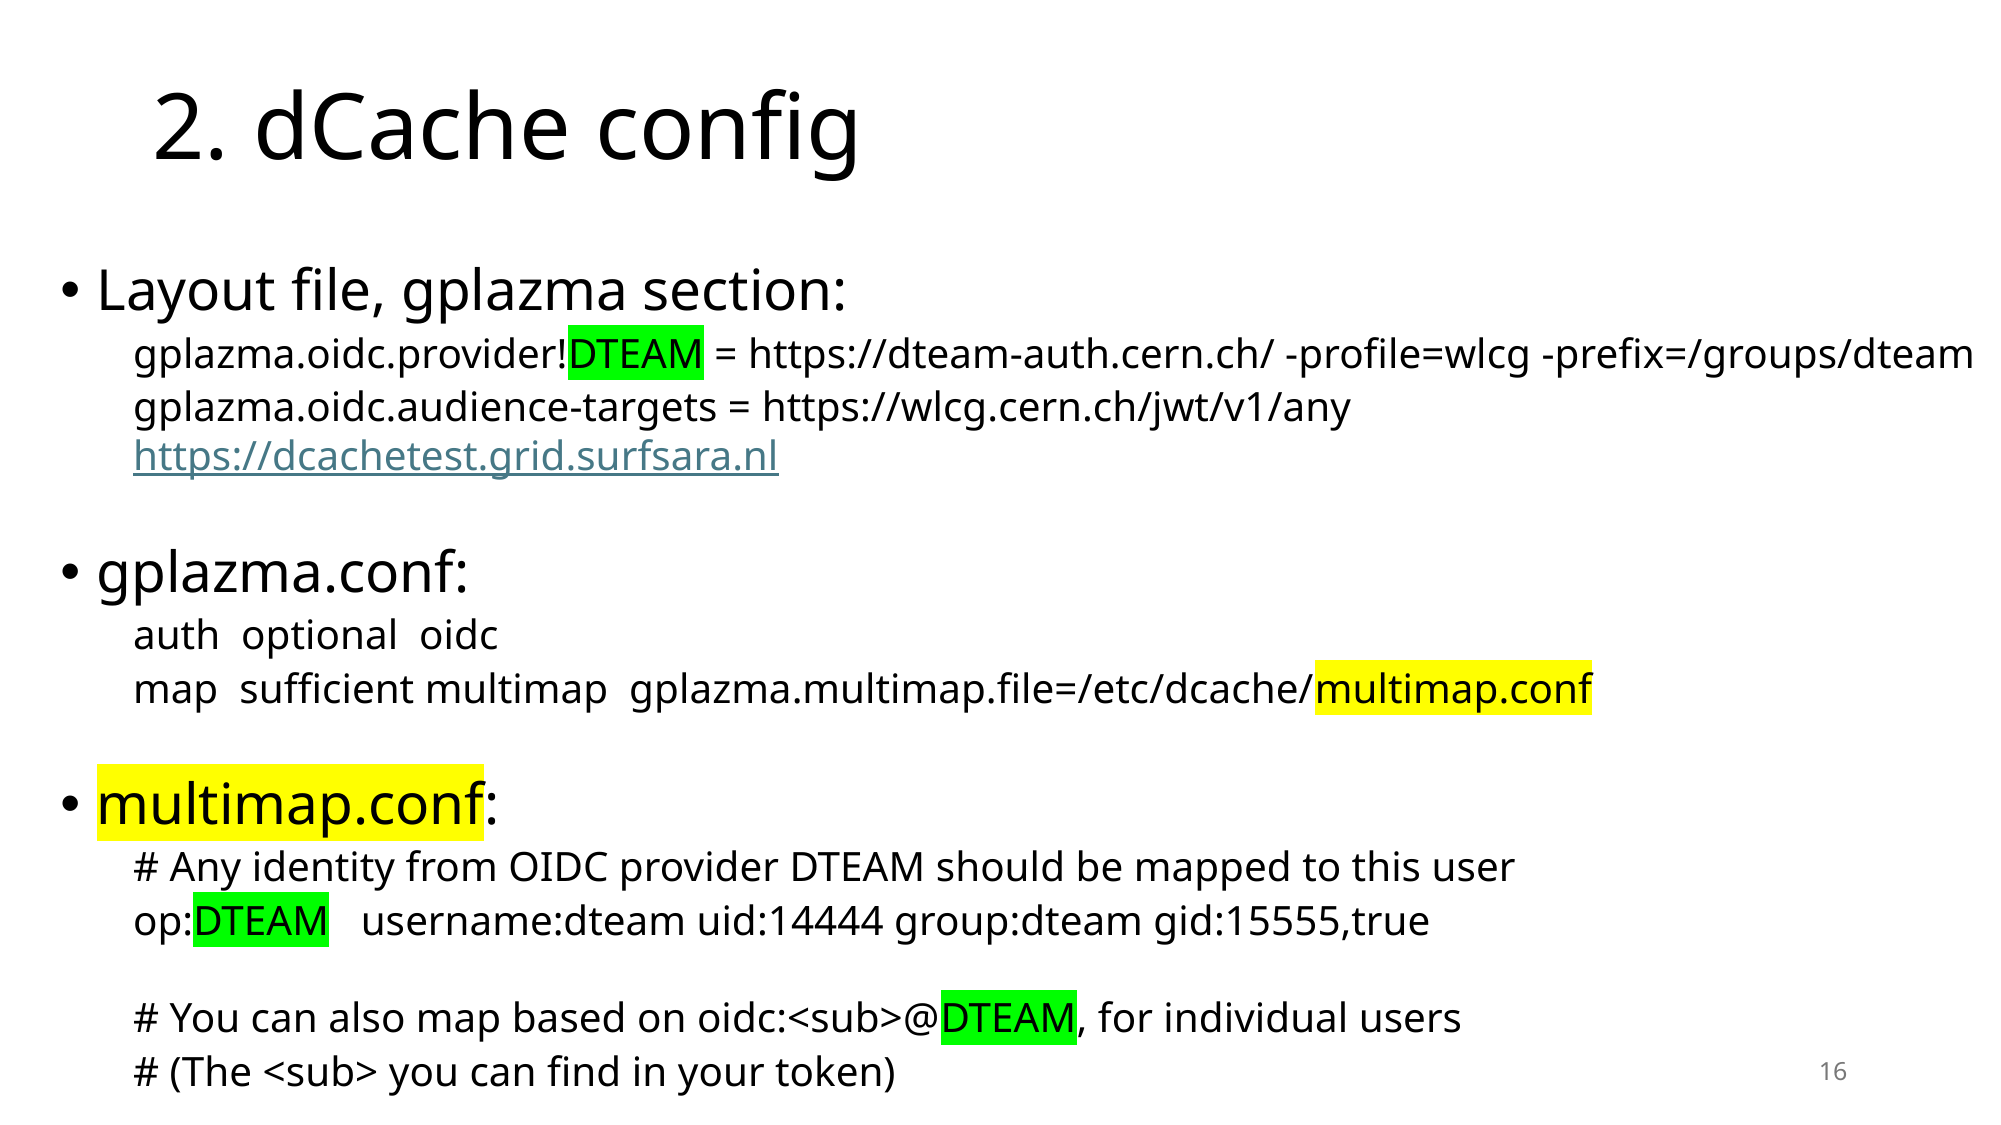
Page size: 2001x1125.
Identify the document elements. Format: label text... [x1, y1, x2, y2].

list Layout file, gplazma section: gplazma.oidc.provider!DTEAM = https://dteam-auth.cern.ch/ -profile=wlcg -prefix=/groups/dteam gplazma.oidc.audience-targets = https://wlcg.cern.ch/jwt/v1/any https://dcachetest.grid.surfsara.nl gplazma.conf: auth optional oidc map sufficient multimap gplazma.multimap.file=/etc/dcache/multimap.conf multimap.conf: # Any identity from OIDC provider DTEAM should be mapped to this user op:DTEAM username:dteam uid:14444 group:dteam gid:15555,true # You can also map based on oidc:<sub>@DTEAM, for individual users # (The <sub> you can find in your token) [45, 254, 2000, 1125]
slide_number 16 [1412, 1042, 1863, 1103]
title 2. dCache config [137, 21, 1863, 239]
